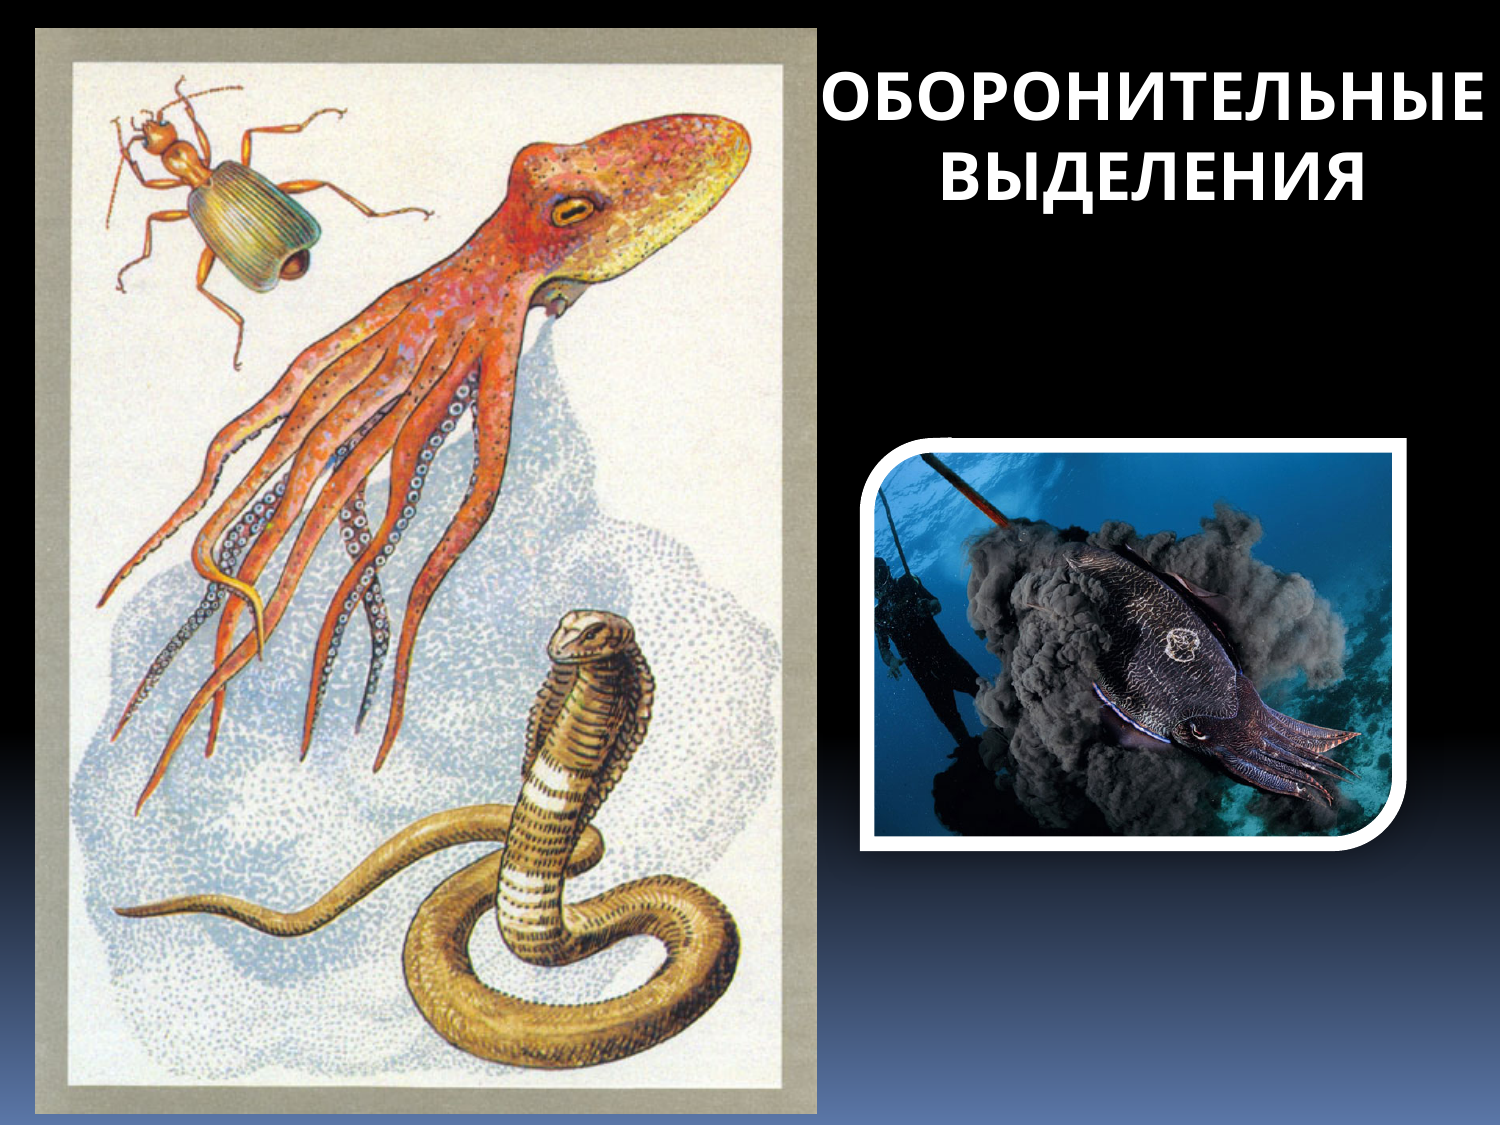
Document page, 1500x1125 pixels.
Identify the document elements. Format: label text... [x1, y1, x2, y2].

picture [866, 444, 1400, 845]
text_box ОБОРОНИТЕЛЬНЫЕ ВЫДЕЛЕНИЯ [824, 46, 1500, 222]
picture [34, 28, 817, 1114]
